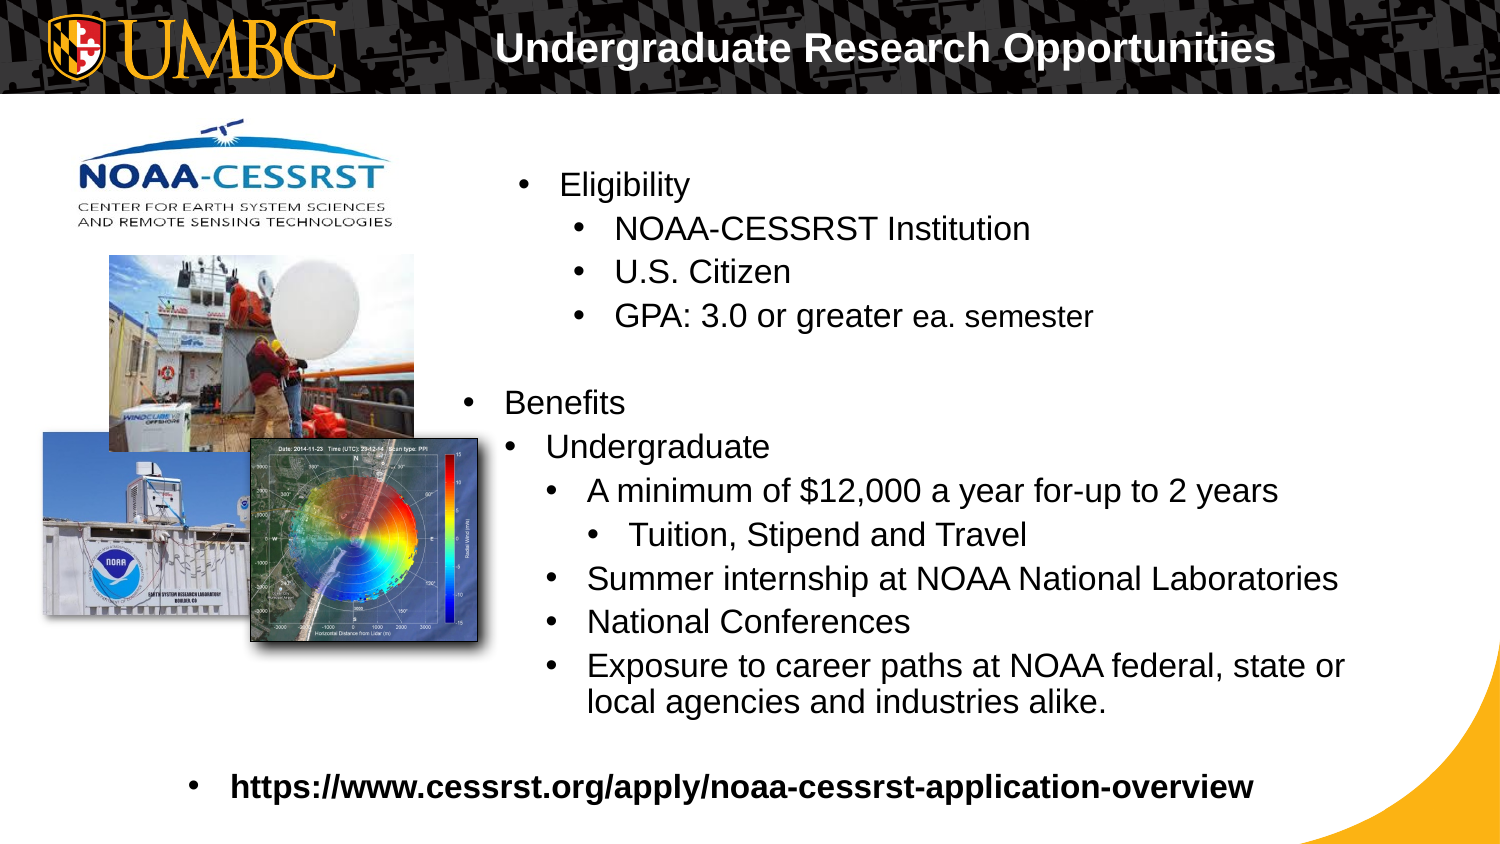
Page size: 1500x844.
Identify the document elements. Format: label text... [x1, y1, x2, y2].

text_box Undergraduate Research Opportunities [480, 13, 1293, 79]
text_box https://www.cessrst.org/apply/noaa-cessrst-application-overview [88, 757, 1363, 813]
text_box Eligibility NOAA-CESSRST Institution U.S. Citizen GPA: 3.0 or greater ea. semester Benefits Undergraduate A minimum of $12,000 a year for-up to 2 years Tuition, Stipend and Travel Summer internship at NOAA National Laboratories National Conferences Exposure to career paths at NOAA federal, state or local agencies and industries alike. [451, 119, 1422, 728]
picture [35, 118, 478, 643]
picture [0, 0, 1500, 94]
picture [1299, 639, 1500, 844]
